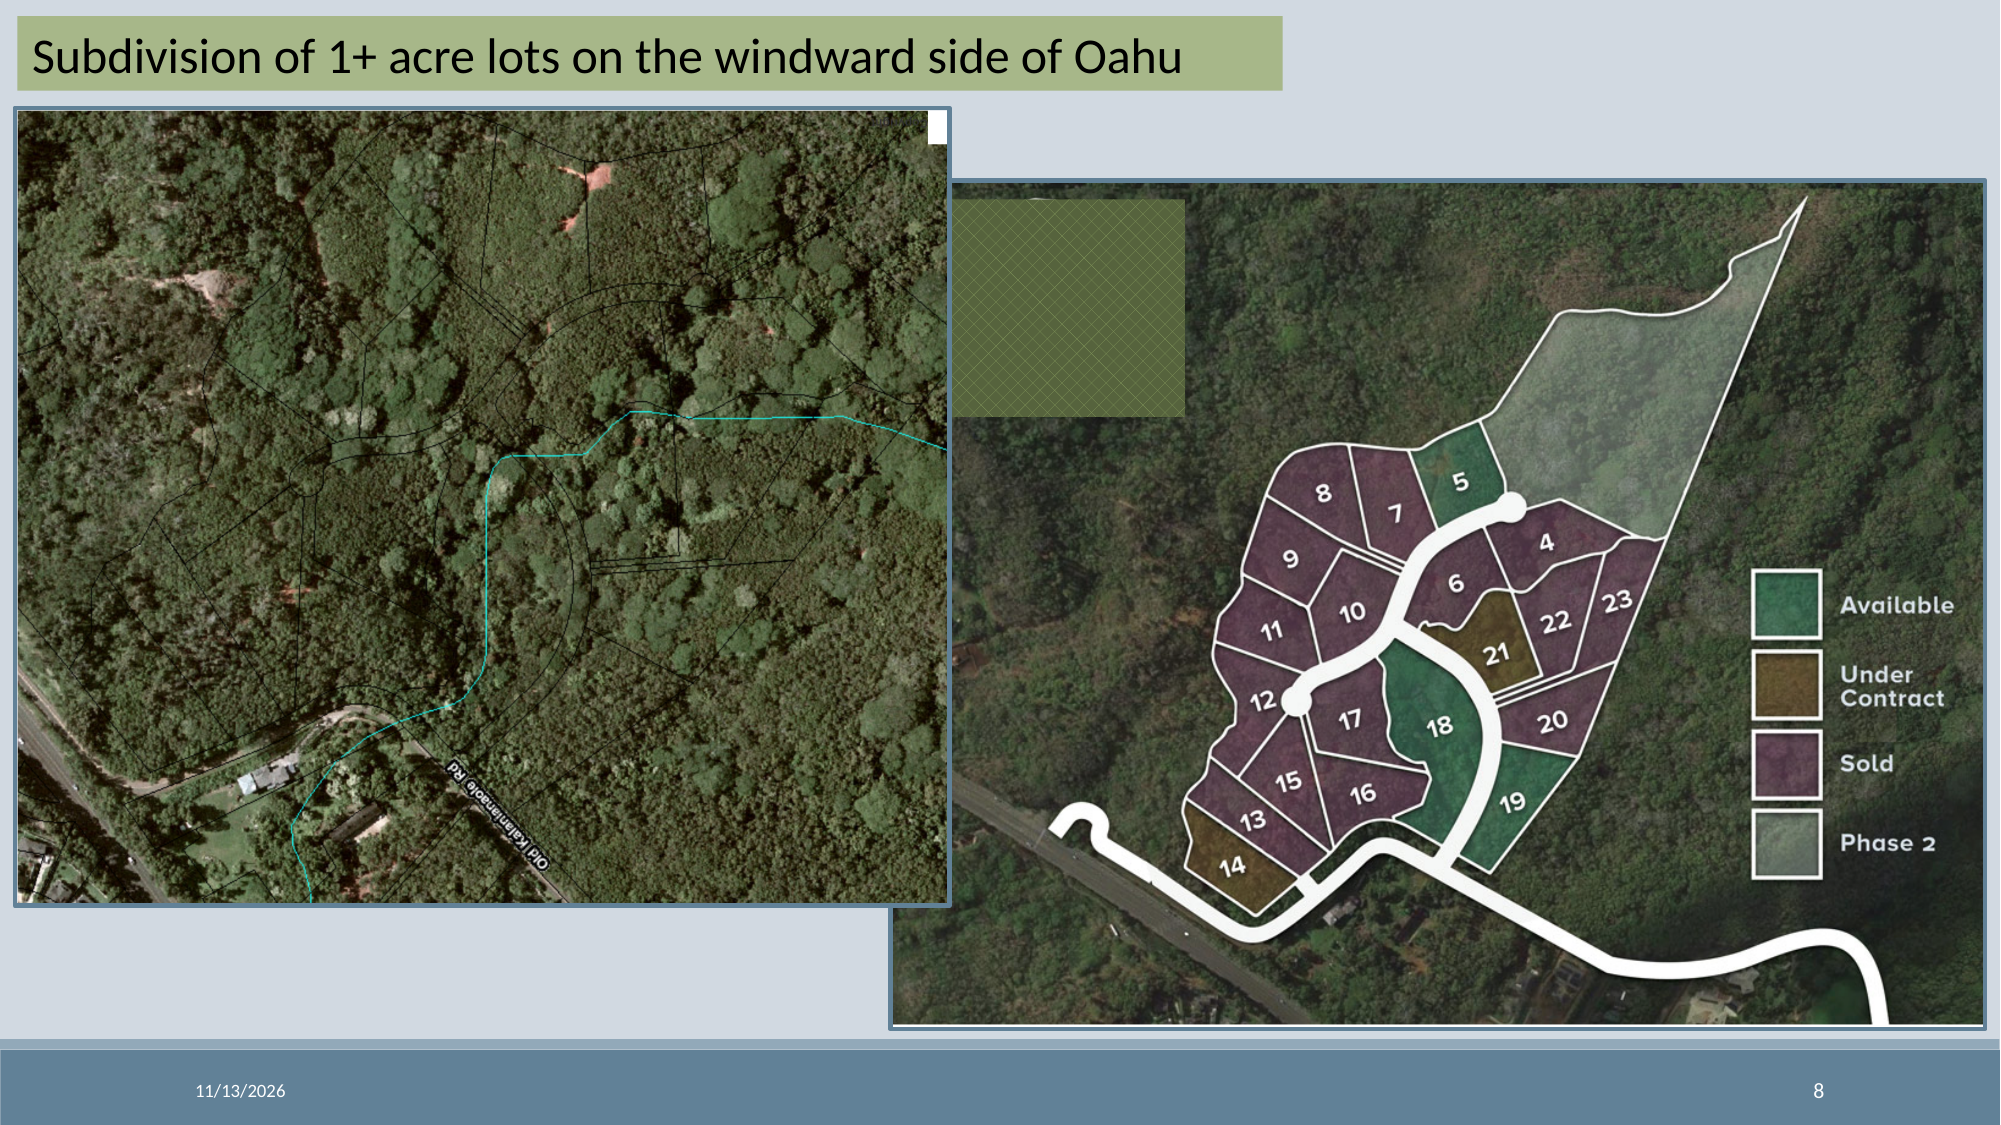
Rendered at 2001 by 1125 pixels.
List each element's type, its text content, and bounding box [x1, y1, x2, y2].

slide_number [180, 1059, 586, 1120]
picture [16, 109, 1984, 1028]
slide_number 8 [1624, 1059, 1840, 1120]
text_box Subdivision of 1+ acre lots on the windward side of Oahu [17, 16, 1283, 91]
